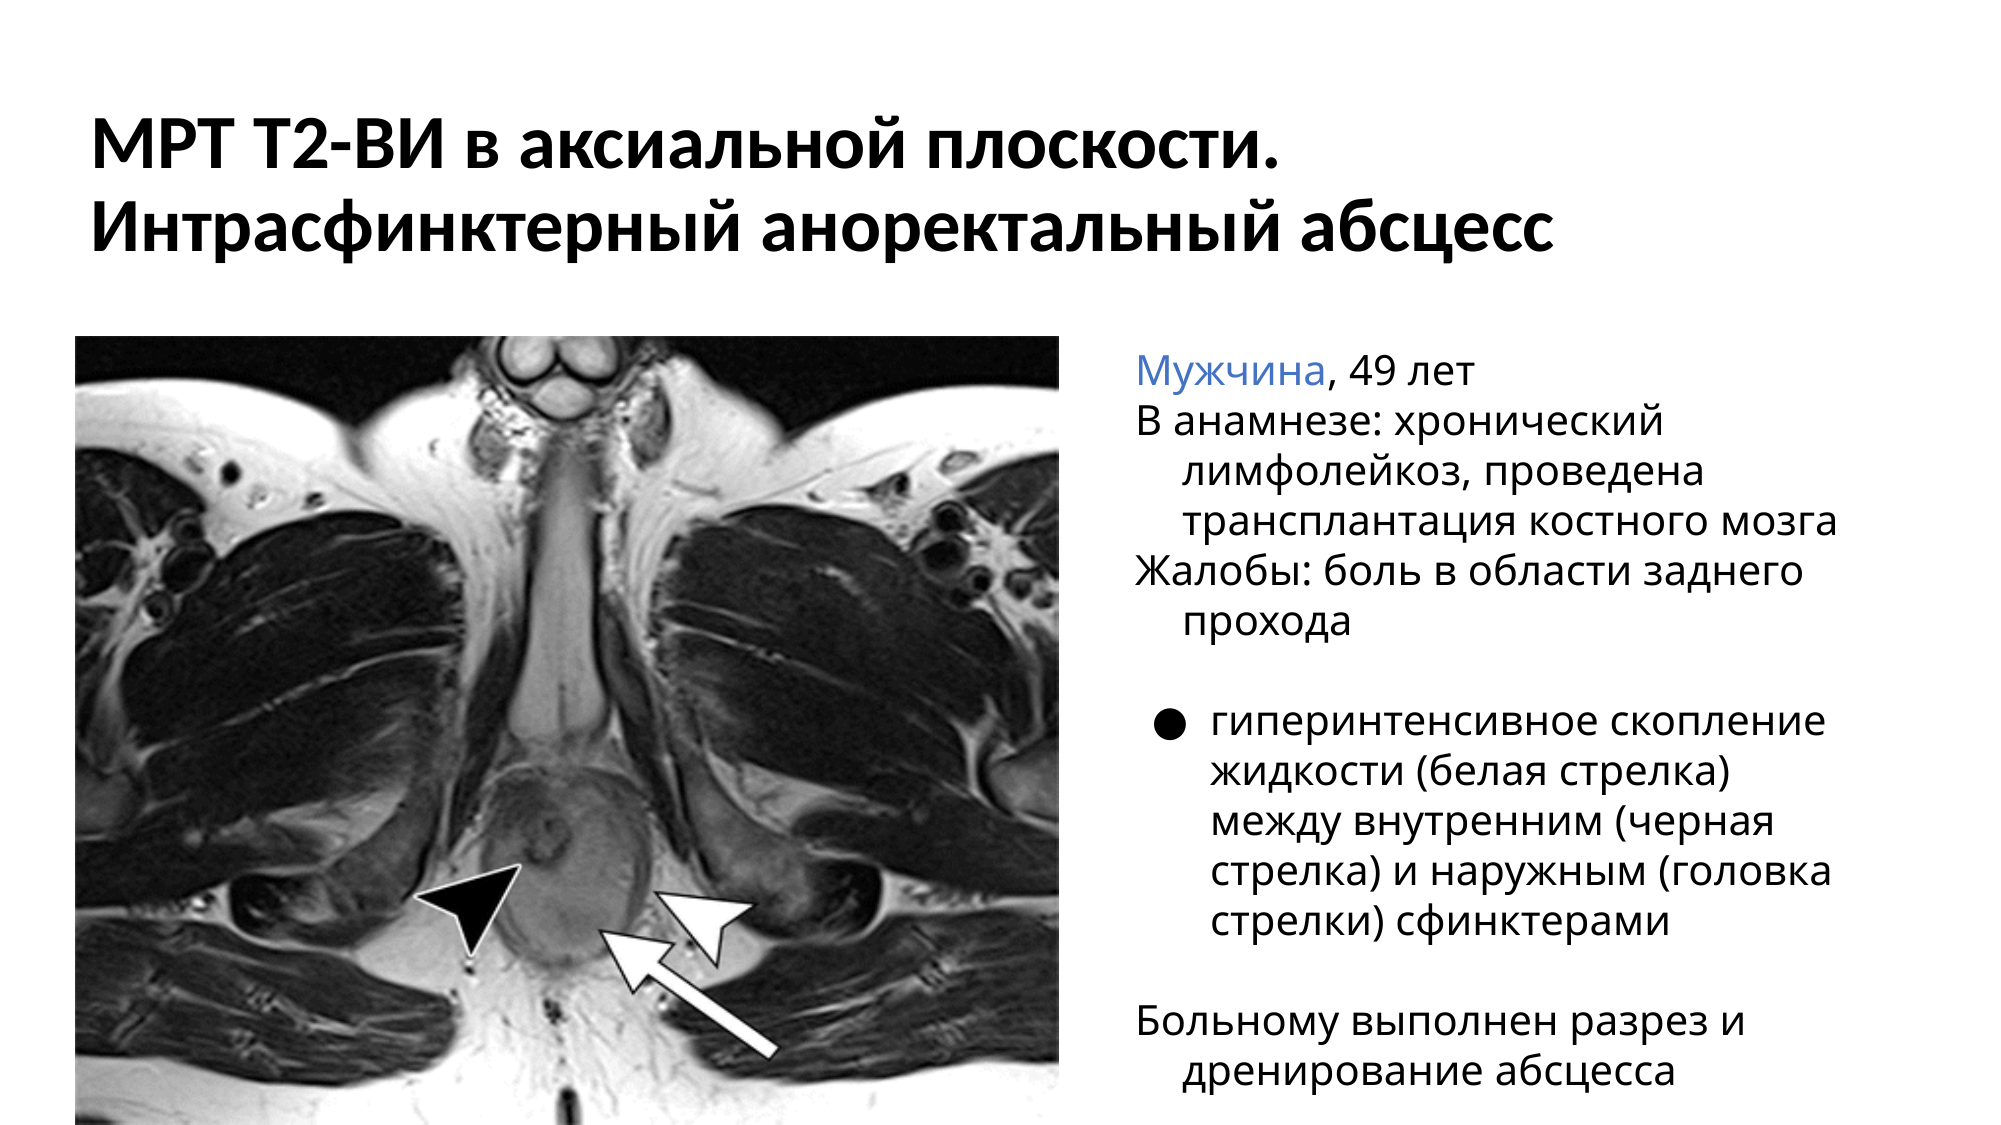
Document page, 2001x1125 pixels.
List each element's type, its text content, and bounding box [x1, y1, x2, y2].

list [75, 335, 1059, 1125]
title МРТ Т2-ВИ в аксиальной плоскости. Интрасфинктерный аноректальный абсцесс [75, 94, 1861, 277]
text_box Мужчина, 49 лет В анамнезе: хронический лимфолейкоз, проведена трансплантация костного мозга Жалобы: боль в области заднего прохода гиперинтенсивное скопление жидкости (белая стрелка) между внутренним (черная стрелка) и наружным (головка стрелки) сфинктерами Больному выполнен разрез и дренирование абсцесса [1120, 336, 1861, 1102]
